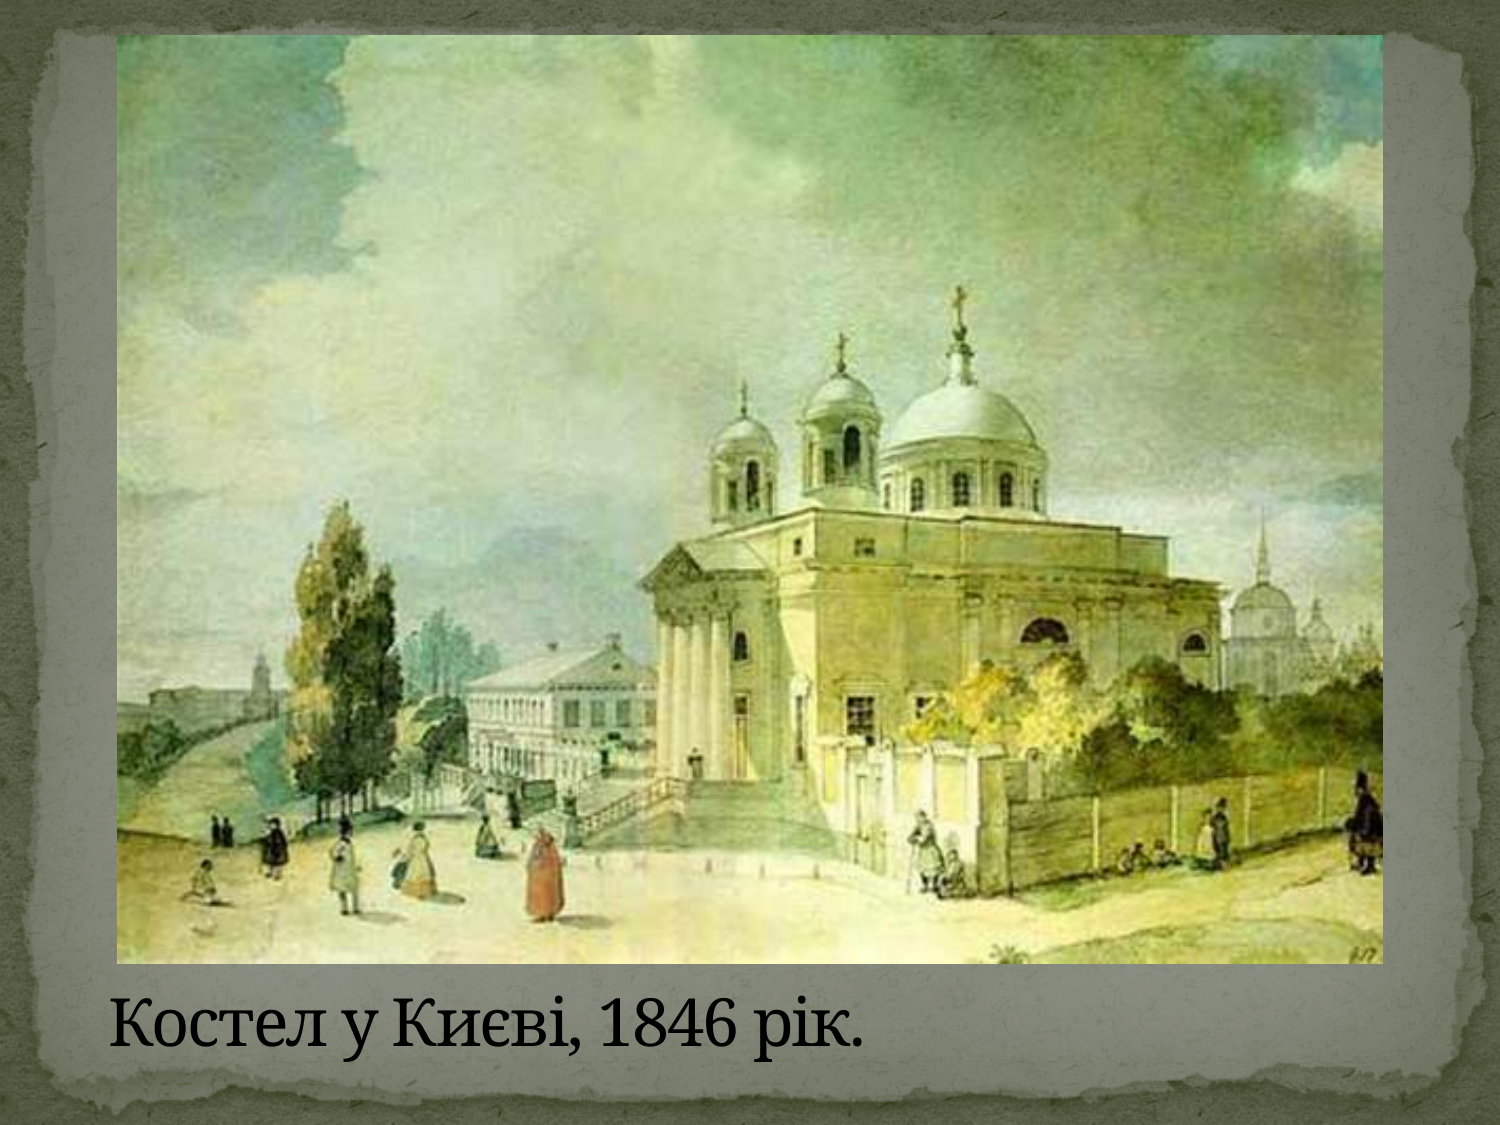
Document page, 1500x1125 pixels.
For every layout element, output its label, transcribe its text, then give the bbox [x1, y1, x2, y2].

title Костел у Києві, 1846 рік. [93, 972, 1444, 1068]
picture [117, 35, 1383, 964]
